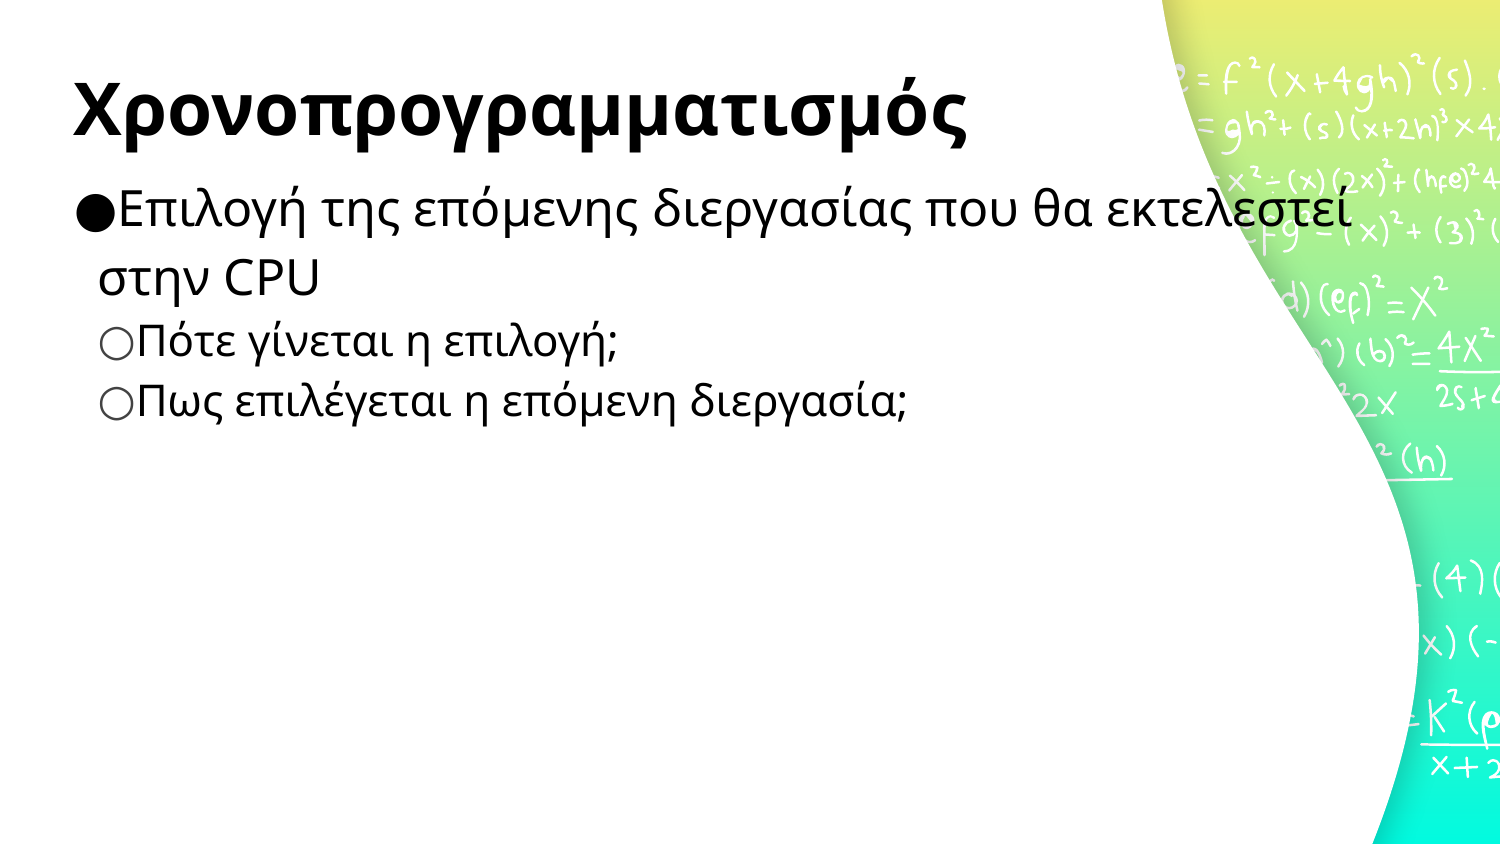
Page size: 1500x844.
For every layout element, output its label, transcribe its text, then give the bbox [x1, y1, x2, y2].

list Επιλογή της επόμενης διεργασίας που θα εκτελεστεί στην CPU Πότε γίνεται η επιλογή; Πως επιλέγεται η επόμενη διεργασία; [59, 153, 1418, 833]
title Χρονοπρογραμματισμός [59, 47, 1418, 142]
